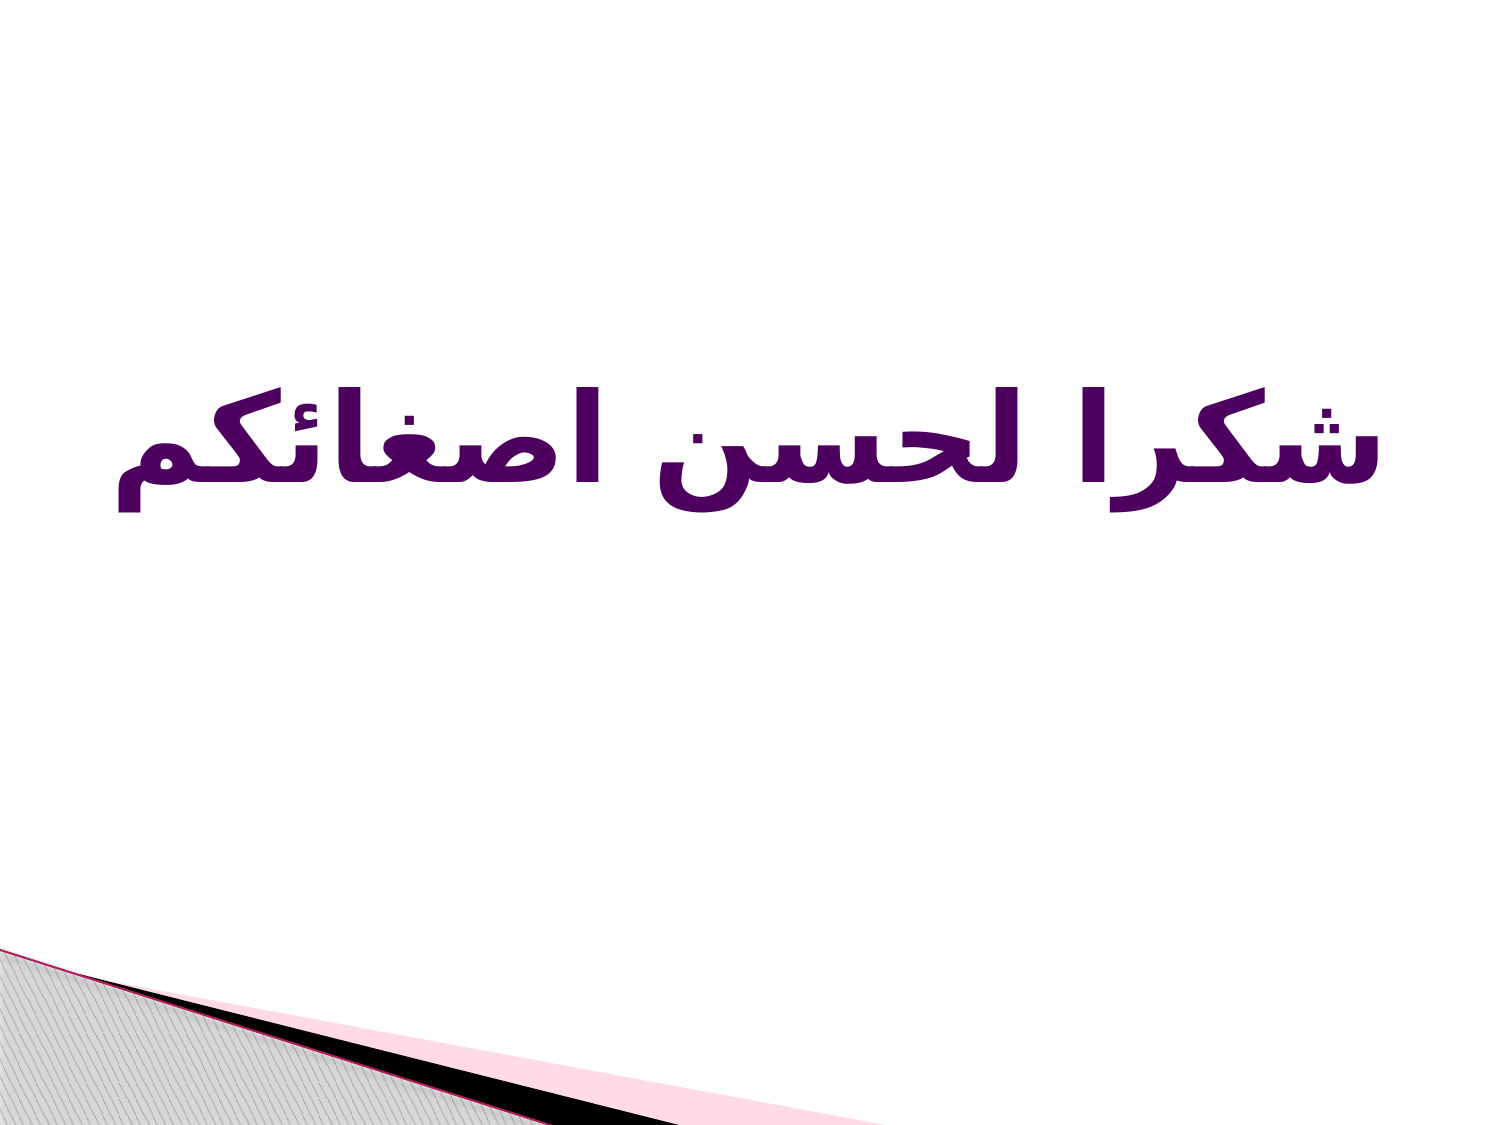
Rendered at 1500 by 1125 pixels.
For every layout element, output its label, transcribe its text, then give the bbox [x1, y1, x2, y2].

title شكرا لحسن اصغائكم [75, 45, 1425, 821]
